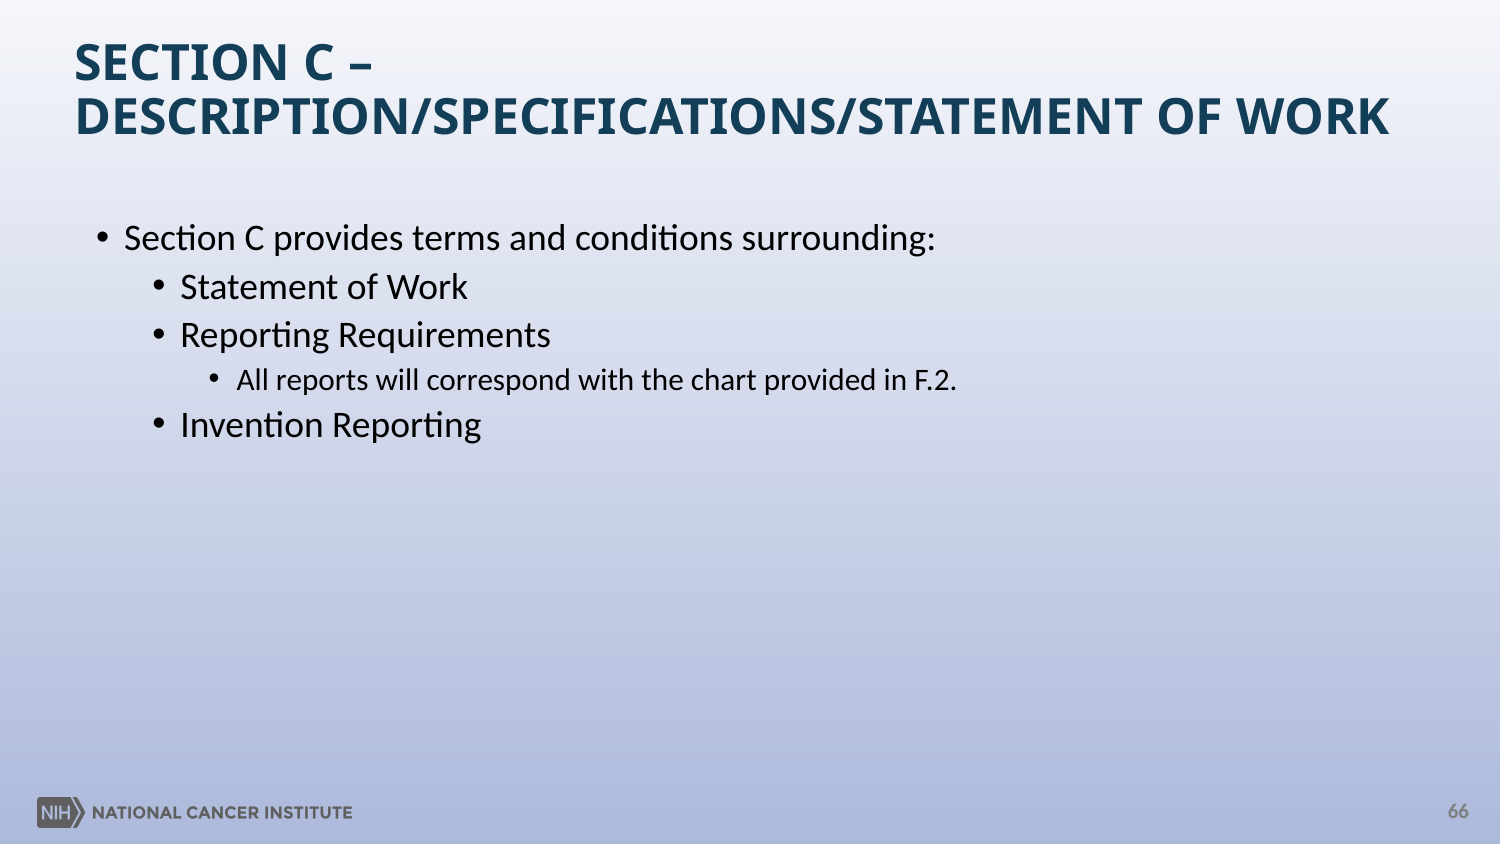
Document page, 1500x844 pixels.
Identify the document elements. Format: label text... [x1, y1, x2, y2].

picture [37, 797, 81, 828]
title SECTION C – DESCRIPTION/SPECIFICATIONS/STATEMENT OF WORK [74, 93, 1414, 146]
list Section C provides terms and conditions surrounding: Statement of Work Reporting Requirements All reports will correspond with the chart provided in F.2. Invention Reporting [81, 152, 1452, 830]
